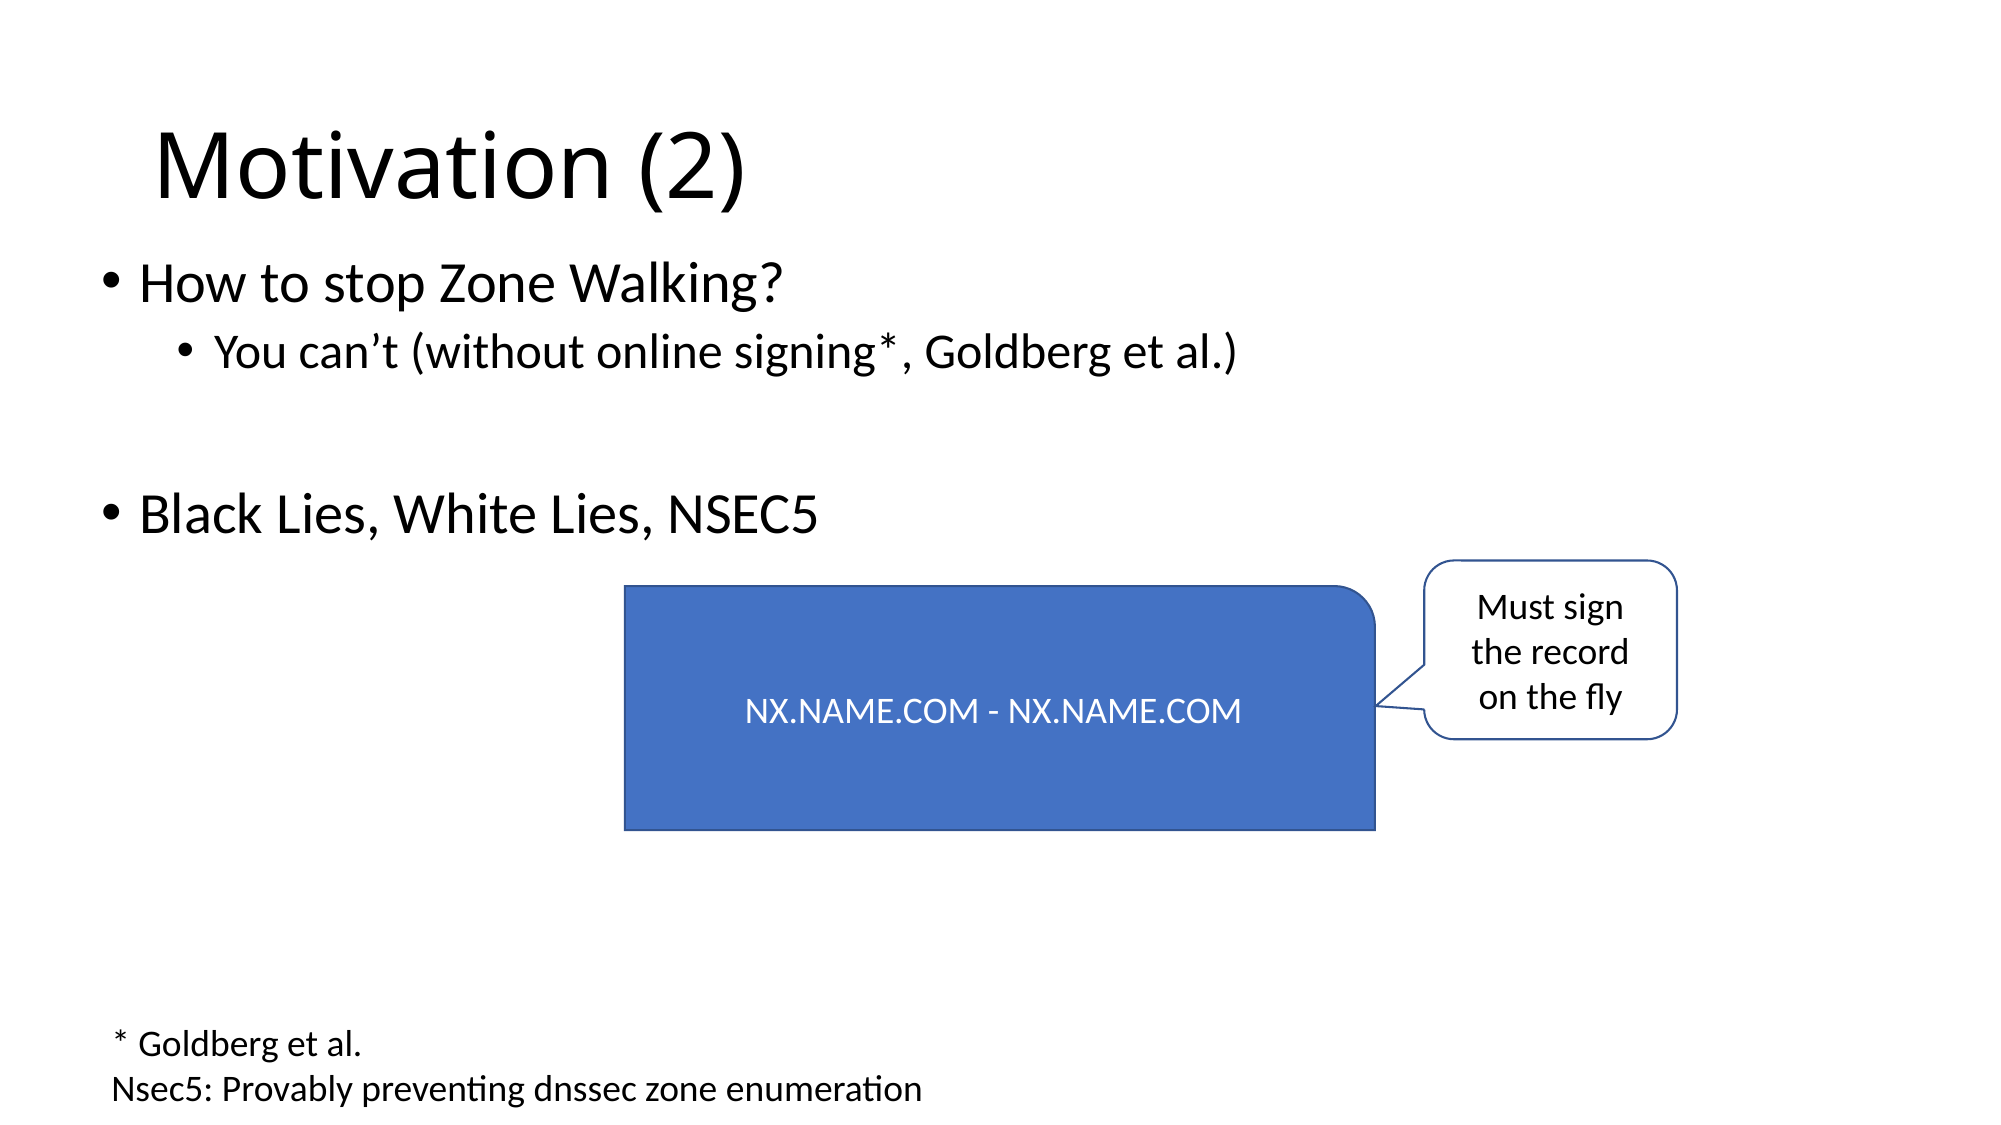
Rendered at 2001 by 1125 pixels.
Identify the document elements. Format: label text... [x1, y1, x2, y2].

text_box Must sign the record on the fly [1373, 559, 1679, 741]
title Motivation (2) [137, 59, 1863, 278]
list How to stop Zone Walking? You can’t (without online signing*, Goldberg et al.) Black Lies, White Lies, NSEC5 [86, 244, 1812, 1056]
text_box * Goldberg et al. Nsec5: Provably preventing dnssec zone enumeration [96, 1012, 1190, 1117]
text_box NX.NAME.COM - NX.NAME.COM [623, 585, 1376, 832]
